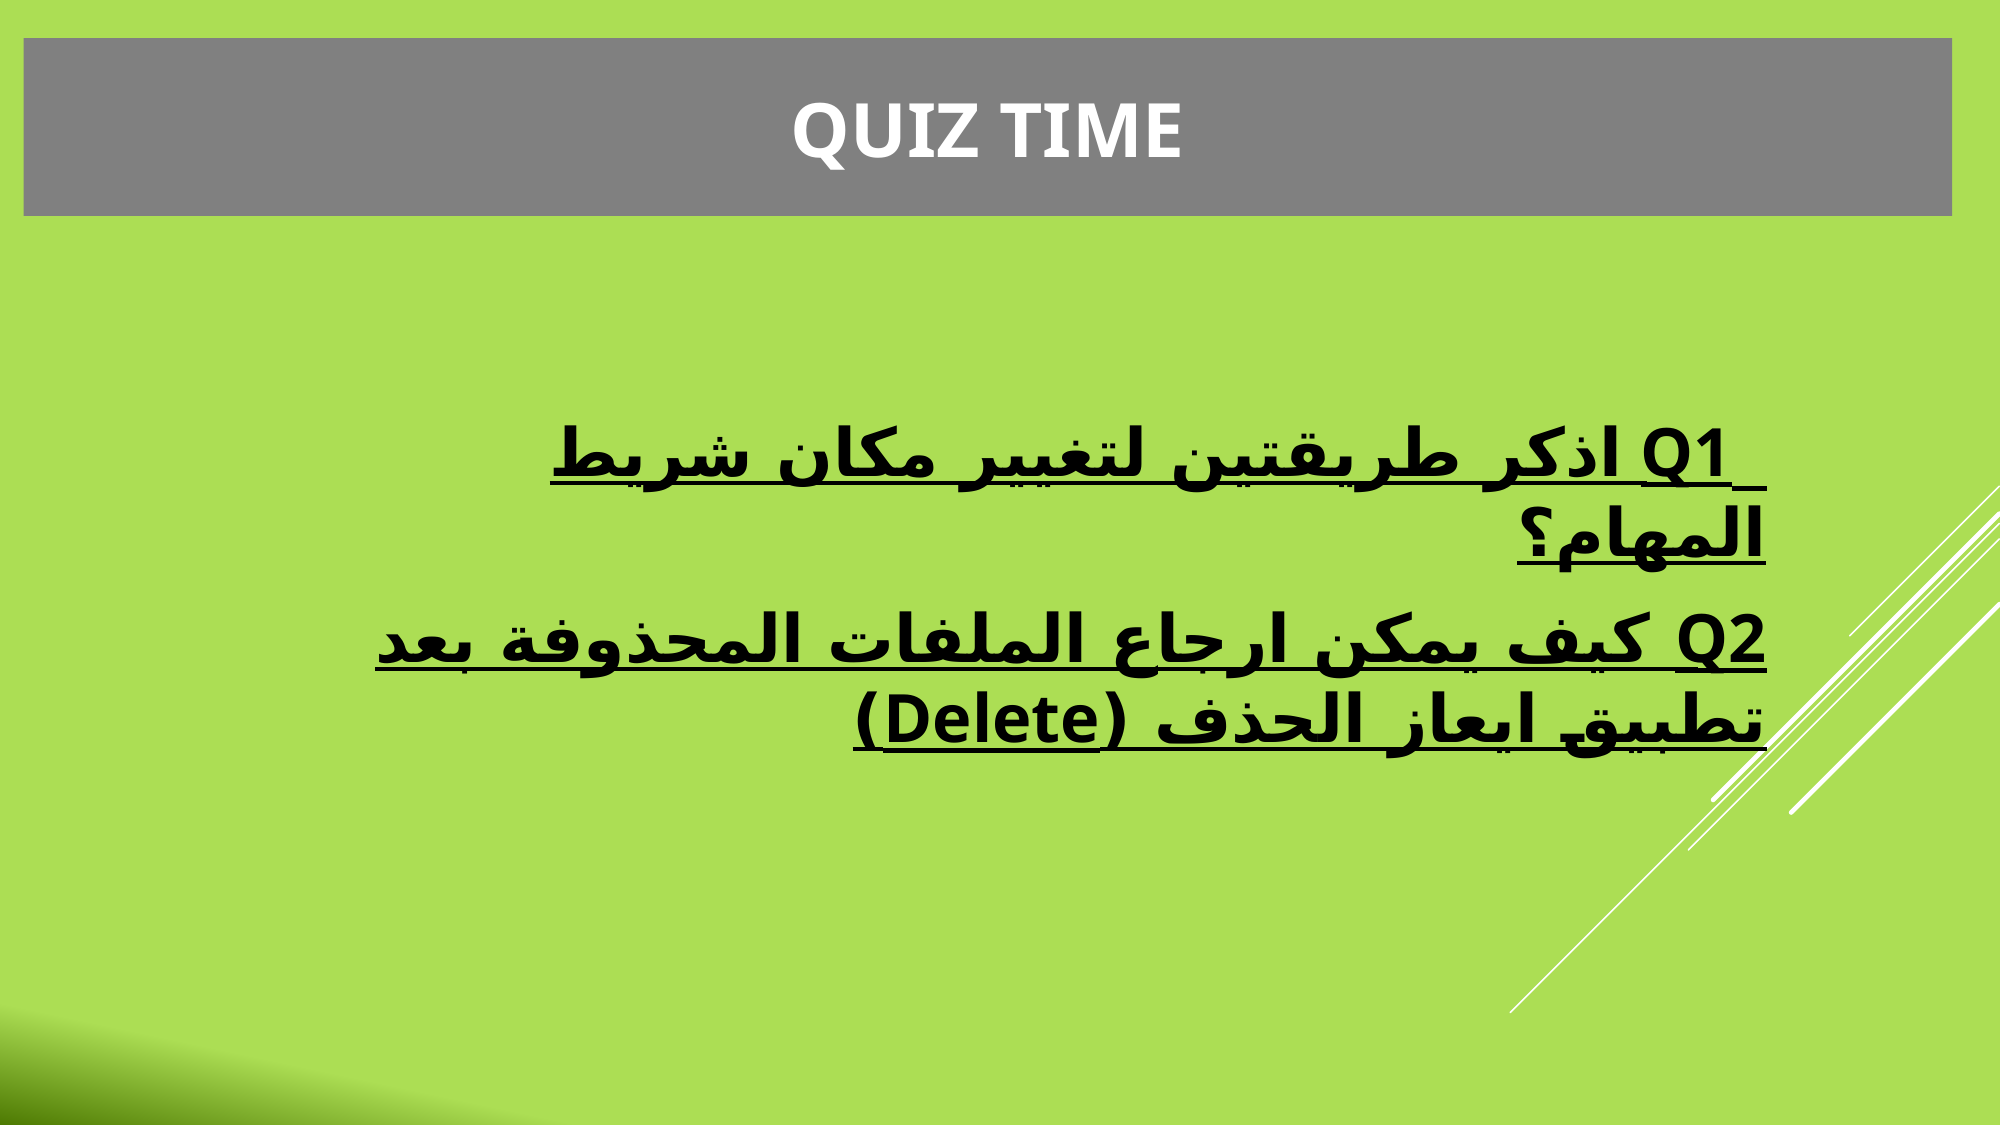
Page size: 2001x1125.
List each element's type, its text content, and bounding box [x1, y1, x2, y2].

text_box Quiz Time [23, 38, 1953, 216]
list Q1 اذكر طريقتين لتغيير مكان شريط المهام؟ Q2 كيف يمكن ارجاع الملفات المحذوفة بعد تطبيق ايعاز الحذف (Delete) [355, 183, 1782, 983]
